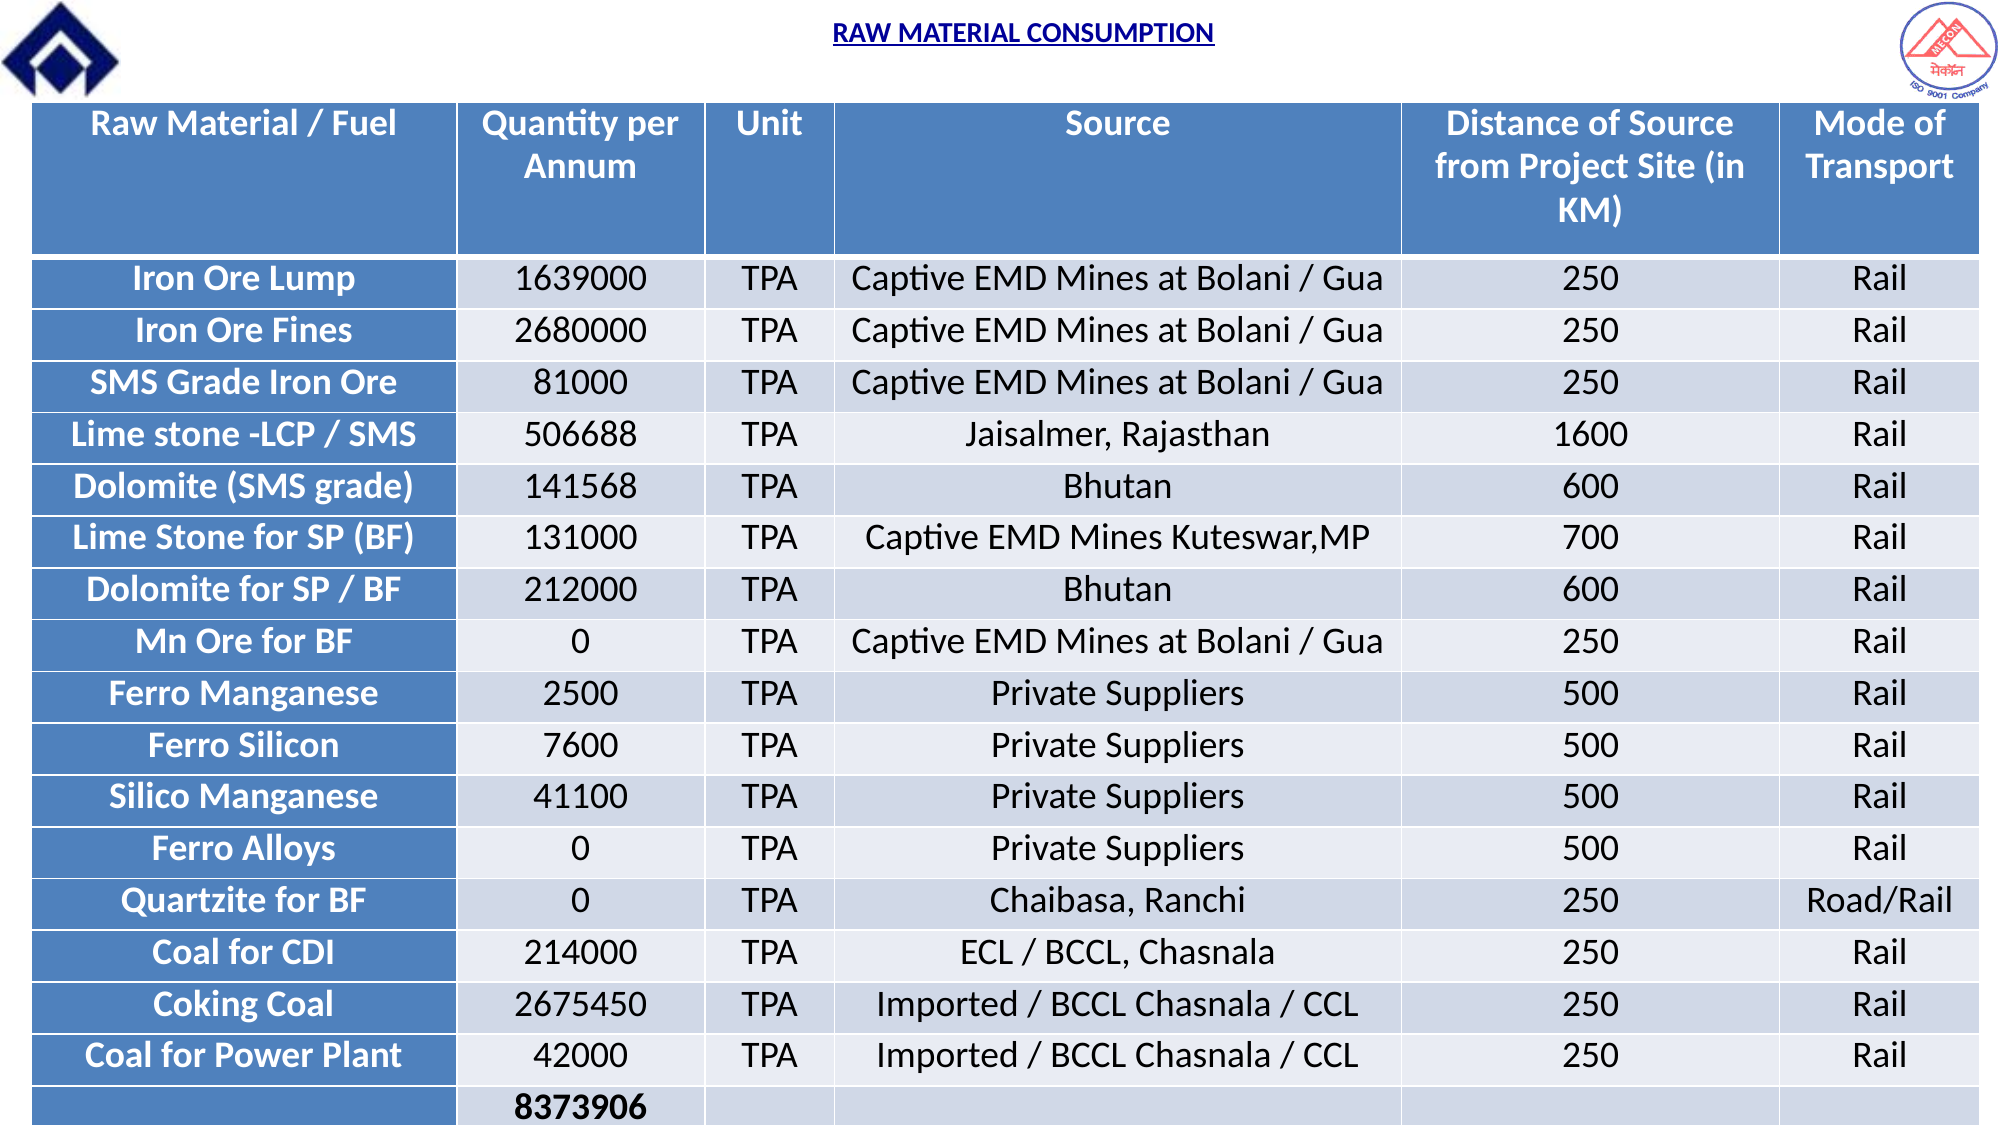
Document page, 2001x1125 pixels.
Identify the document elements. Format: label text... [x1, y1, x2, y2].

table_cell 0 [458, 828, 704, 878]
table_cell Rail [1780, 828, 1979, 878]
table_cell Imported / BCCL Chasnala / CCL [835, 1035, 1401, 1085]
table_cell 250 [1402, 1035, 1779, 1085]
table_cell Coal for Power Plant [32, 1035, 456, 1085]
table_cell TPA [706, 362, 834, 412]
table_cell 2680000 [458, 310, 704, 360]
table_cell Chaibasa, Ranchi [835, 879, 1401, 929]
picture [1897, 0, 2000, 101]
table_cell Captive EMD Mines Kuteswar,MP [835, 517, 1401, 567]
table_cell Ferro Alloys [32, 828, 456, 878]
table_cell Rail [1780, 983, 1979, 1033]
table_cell Captive EMD Mines at Bolani / Gua [835, 260, 1401, 308]
table_header Raw Material / Fuel [32, 103, 456, 254]
table_cell 214000 [458, 931, 704, 981]
table_header Quantity per Annum [458, 103, 704, 254]
table_cell Rail [1780, 569, 1979, 619]
table_cell [32, 1087, 456, 1125]
table_cell Lime Stone for SP (BF) [32, 517, 456, 567]
table_cell 500 [1402, 828, 1779, 878]
table_cell Quartzite for BF [32, 879, 456, 929]
table_cell Rail [1780, 1035, 1979, 1085]
table_cell 2500 [458, 672, 704, 722]
table_cell 250 [1402, 983, 1779, 1033]
table_cell 700 [1402, 517, 1779, 567]
table_cell 1639000 [458, 260, 704, 308]
table_cell Coking Coal [32, 983, 456, 1033]
table_cell TPA [706, 879, 834, 929]
table_cell 500 [1402, 724, 1779, 774]
text_box RAW MATERIAL CONSUMPTION [196, 7, 1851, 68]
table_cell TPA [706, 931, 834, 981]
table_cell TPA [706, 413, 834, 463]
table_cell 8373906 [458, 1087, 704, 1125]
table_cell Iron Ore Lump [32, 260, 456, 308]
table_cell Bhutan [835, 569, 1401, 619]
table_cell [835, 1087, 1401, 1125]
table_cell Silico Manganese [32, 776, 456, 826]
table_cell 250 [1402, 620, 1779, 671]
table_cell 500 [1402, 776, 1779, 826]
table_cell 600 [1402, 465, 1779, 515]
table_cell Imported / BCCL Chasnala / CCL [835, 983, 1401, 1033]
table_cell TPA [706, 828, 834, 878]
table_cell [1780, 1087, 1979, 1125]
table_cell 250 [1402, 260, 1779, 308]
table_cell Rail [1780, 517, 1979, 567]
table_cell Dolomite (SMS grade) [32, 465, 456, 515]
table_cell Rail [1780, 413, 1979, 463]
table_cell 81000 [458, 362, 704, 412]
table_cell 212000 [458, 569, 704, 619]
table_cell TPA [706, 672, 834, 722]
table_cell 506688 [458, 413, 704, 463]
table_cell 0 [458, 620, 704, 671]
table_cell Iron Ore Fines [32, 310, 456, 360]
table_cell TPA [706, 983, 834, 1033]
table_cell Lime stone -LCP / SMS [32, 413, 456, 463]
table_cell 1600 [1402, 413, 1779, 463]
table_cell Rail [1780, 465, 1979, 515]
table_cell Jaisalmer, Rajasthan [835, 413, 1401, 463]
table_cell 250 [1402, 879, 1779, 929]
table_cell 7600 [458, 724, 704, 774]
table_cell Rail [1780, 310, 1979, 360]
table_cell SMS Grade Iron Ore [32, 362, 456, 412]
table_cell Rail [1780, 931, 1979, 981]
table_cell 42000 [458, 1035, 704, 1085]
table_header Distance of Source from Project Site (in KM) [1402, 103, 1779, 254]
table_cell Ferro Manganese [32, 672, 456, 722]
table_cell 250 [1402, 931, 1779, 981]
table_cell Rail [1780, 776, 1979, 826]
table_cell Rail [1780, 362, 1979, 412]
table_cell TPA [706, 776, 834, 826]
table_cell TPA [706, 310, 834, 360]
table_cell TPA [706, 517, 834, 567]
table_cell Rail [1780, 672, 1979, 722]
table_cell Coal for CDI [32, 931, 456, 981]
table_cell Rail [1780, 260, 1979, 308]
table_cell Private Suppliers [835, 672, 1401, 722]
table_cell Ferro Silicon [32, 724, 456, 774]
table_cell Captive EMD Mines at Bolani / Gua [835, 310, 1401, 360]
table_header Unit [706, 103, 834, 254]
table_cell TPA [706, 465, 834, 515]
table_cell TPA [706, 569, 834, 619]
table_cell Bhutan [835, 465, 1401, 515]
table_cell 41100 [458, 776, 704, 826]
table_cell 0 [458, 879, 704, 929]
table_cell Rail [1780, 724, 1979, 774]
table_cell 141568 [458, 465, 704, 515]
table_cell Rail [1780, 620, 1979, 671]
table_cell Road/Rail [1780, 879, 1979, 929]
table_cell 250 [1402, 310, 1779, 360]
table_cell 500 [1402, 672, 1779, 722]
table_cell TPA [706, 724, 834, 774]
table_cell ECL / BCCL, Chasnala [835, 931, 1401, 981]
table_cell TPA [706, 620, 834, 671]
table_cell Mn Ore for BF [32, 620, 456, 671]
table_cell [706, 1087, 834, 1125]
table_cell TPA [706, 260, 834, 308]
picture [0, 0, 121, 100]
table_cell TPA [706, 1035, 834, 1085]
table_cell [1402, 1087, 1779, 1125]
table_cell Private Suppliers [835, 828, 1401, 878]
table_cell 250 [1402, 362, 1779, 412]
table_cell Private Suppliers [835, 776, 1401, 826]
table_cell 600 [1402, 569, 1779, 619]
table_cell Captive EMD Mines at Bolani / Gua [835, 362, 1401, 412]
table_cell 131000 [458, 517, 704, 567]
table_cell Captive EMD Mines at Bolani / Gua [835, 620, 1401, 671]
table_cell Private Suppliers [835, 724, 1401, 774]
table_header Source [835, 103, 1401, 254]
table_header Mode of Transport [1780, 103, 1979, 254]
table_cell Dolomite for SP / BF [32, 569, 456, 619]
table_cell 2675450 [458, 983, 704, 1033]
